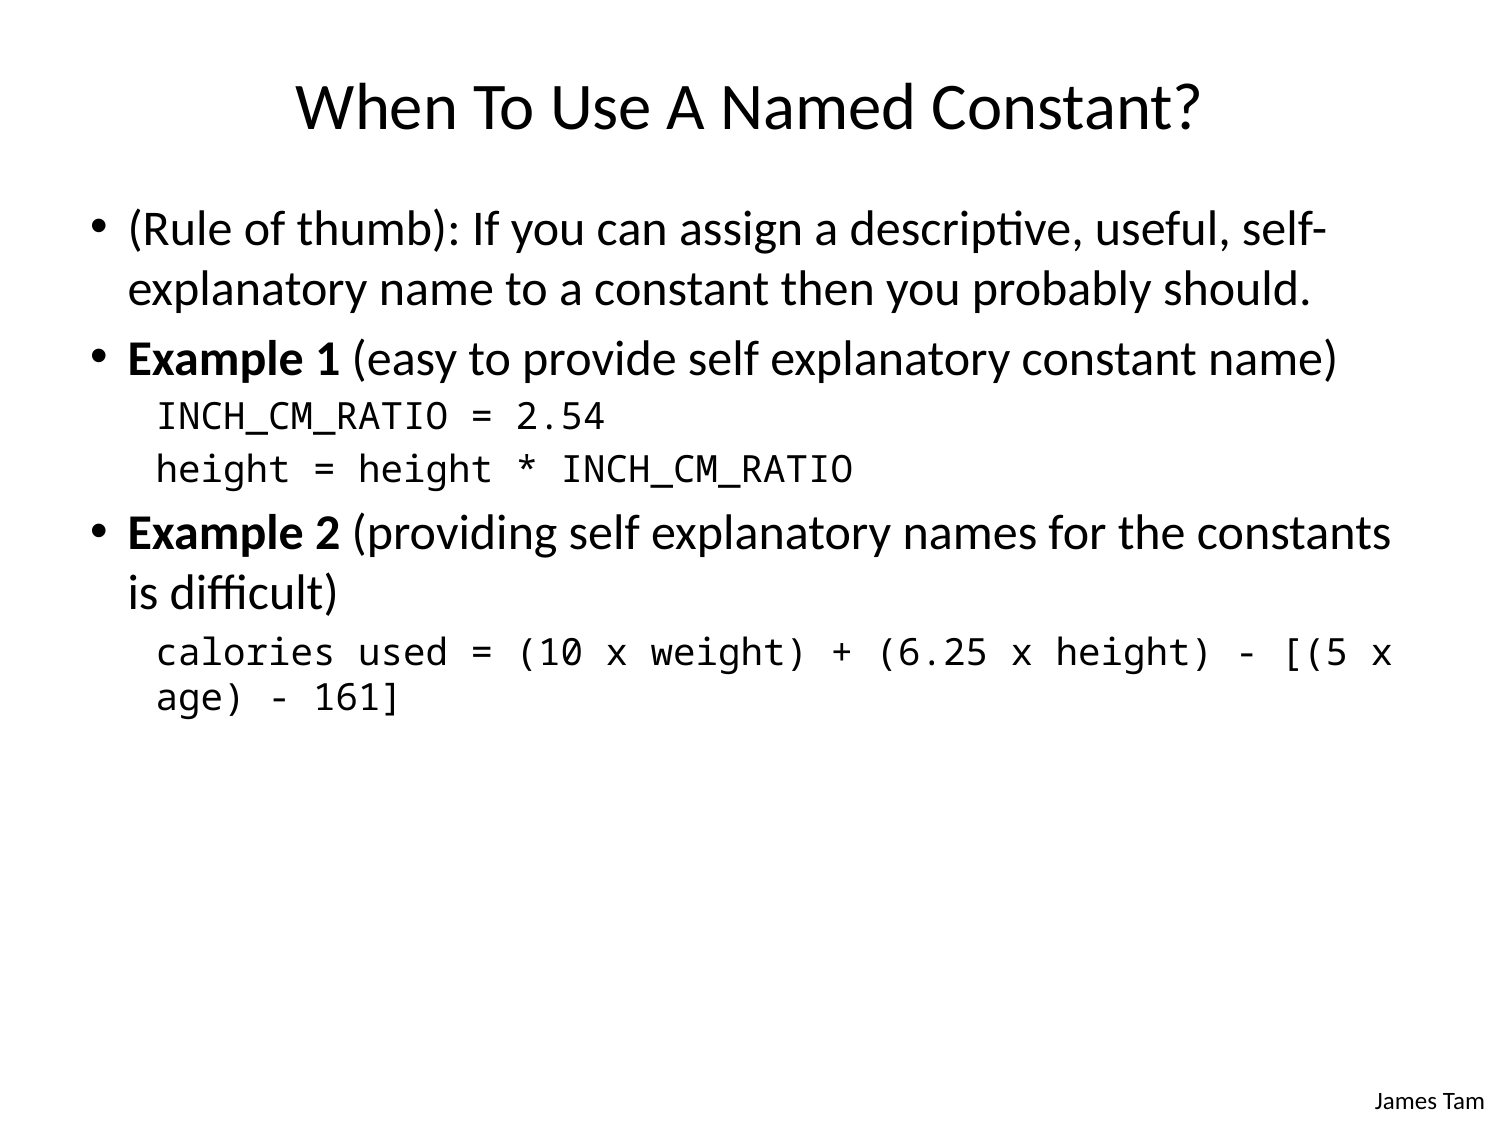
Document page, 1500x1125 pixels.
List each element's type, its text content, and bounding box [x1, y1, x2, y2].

list (Rule of thumb): If you can assign a descriptive, useful, self-explanatory name to a constant then you probably should. Example 1 (easy to provide self explanatory constant name) INCH_CM_RATIO = 2.54 height = height * INCH_CM_RATIO Example 2 (providing self explanatory names for the constants is difficult) calories used = (10 x weight) + (6.25 x height) - [(5 x age) - 161] [75, 187, 1425, 1075]
title When To Use A Named Constant? [75, 42, 1425, 163]
